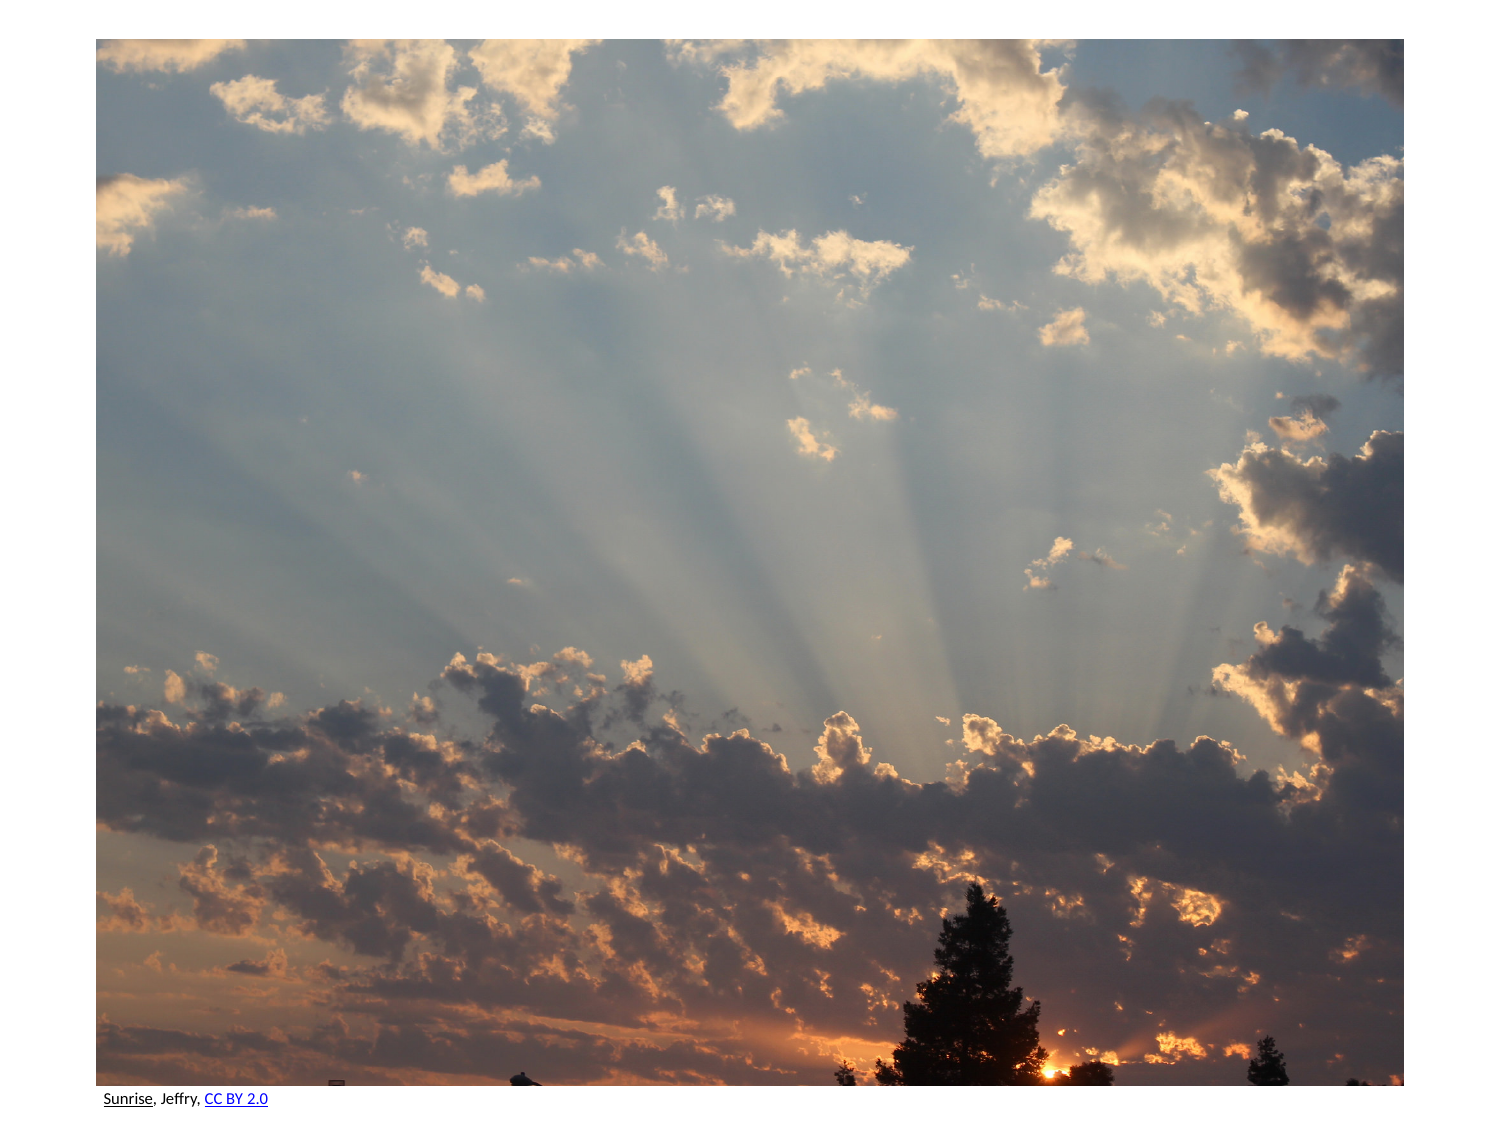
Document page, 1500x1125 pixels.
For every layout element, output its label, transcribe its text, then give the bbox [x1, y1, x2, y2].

text_box Sunrise, Jeffry, CC BY 2.0 [88, 1080, 284, 1115]
picture [96, 39, 1404, 1086]
